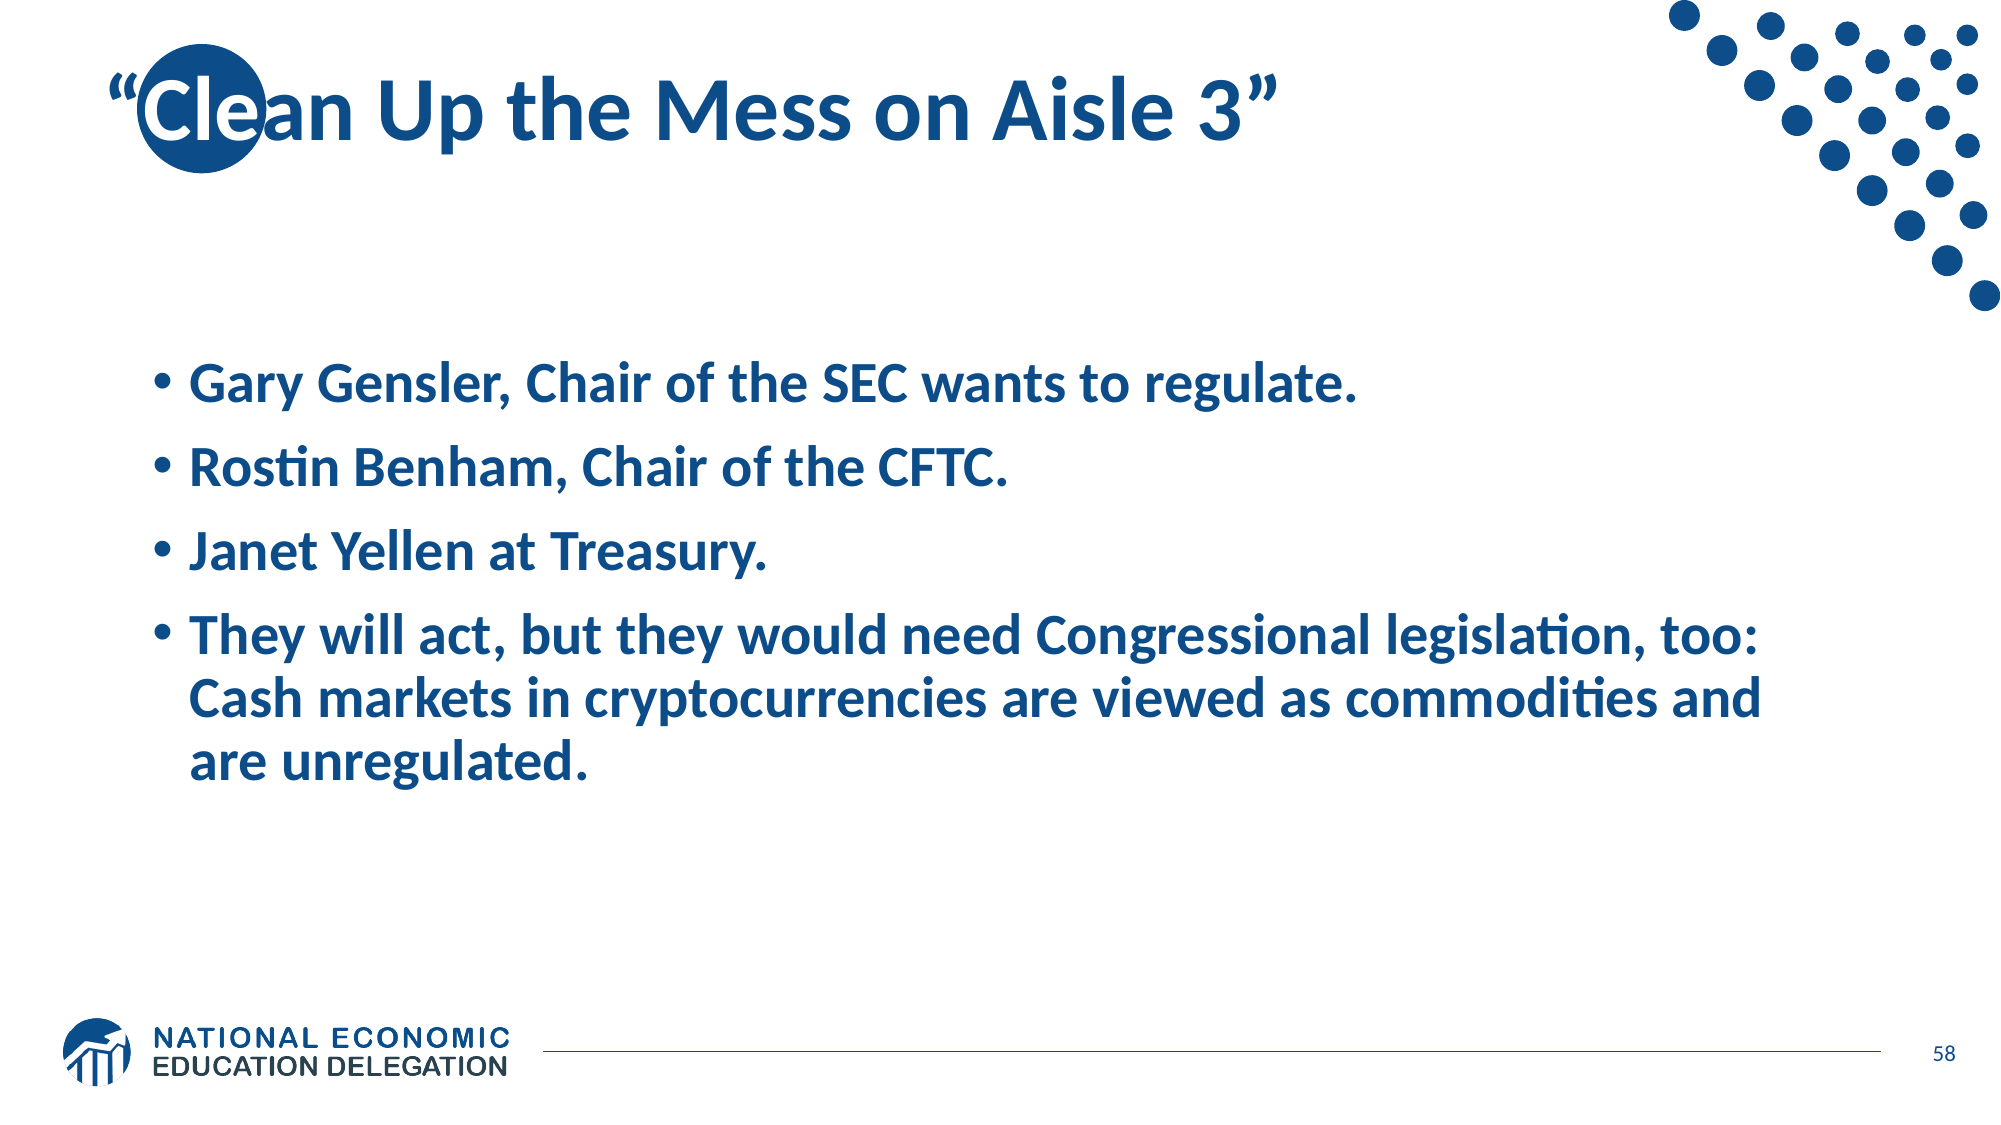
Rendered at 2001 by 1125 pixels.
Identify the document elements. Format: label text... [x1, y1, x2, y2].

picture [55, 1013, 520, 1091]
title “Clean Up the Mess on Aisle 3” [88, 2, 1814, 220]
list Gary Gensler, Chair of the SEC wants to regulate. Rostin Benham, Chair of the CFTC. Janet Yellen at Treasury. They will act, but they would need Congressional legislation, too: Cash markets in cryptocurrencies are viewed as commodities and are unregulated. [137, 257, 1863, 972]
slide_number 58 [1521, 1022, 1972, 1082]
